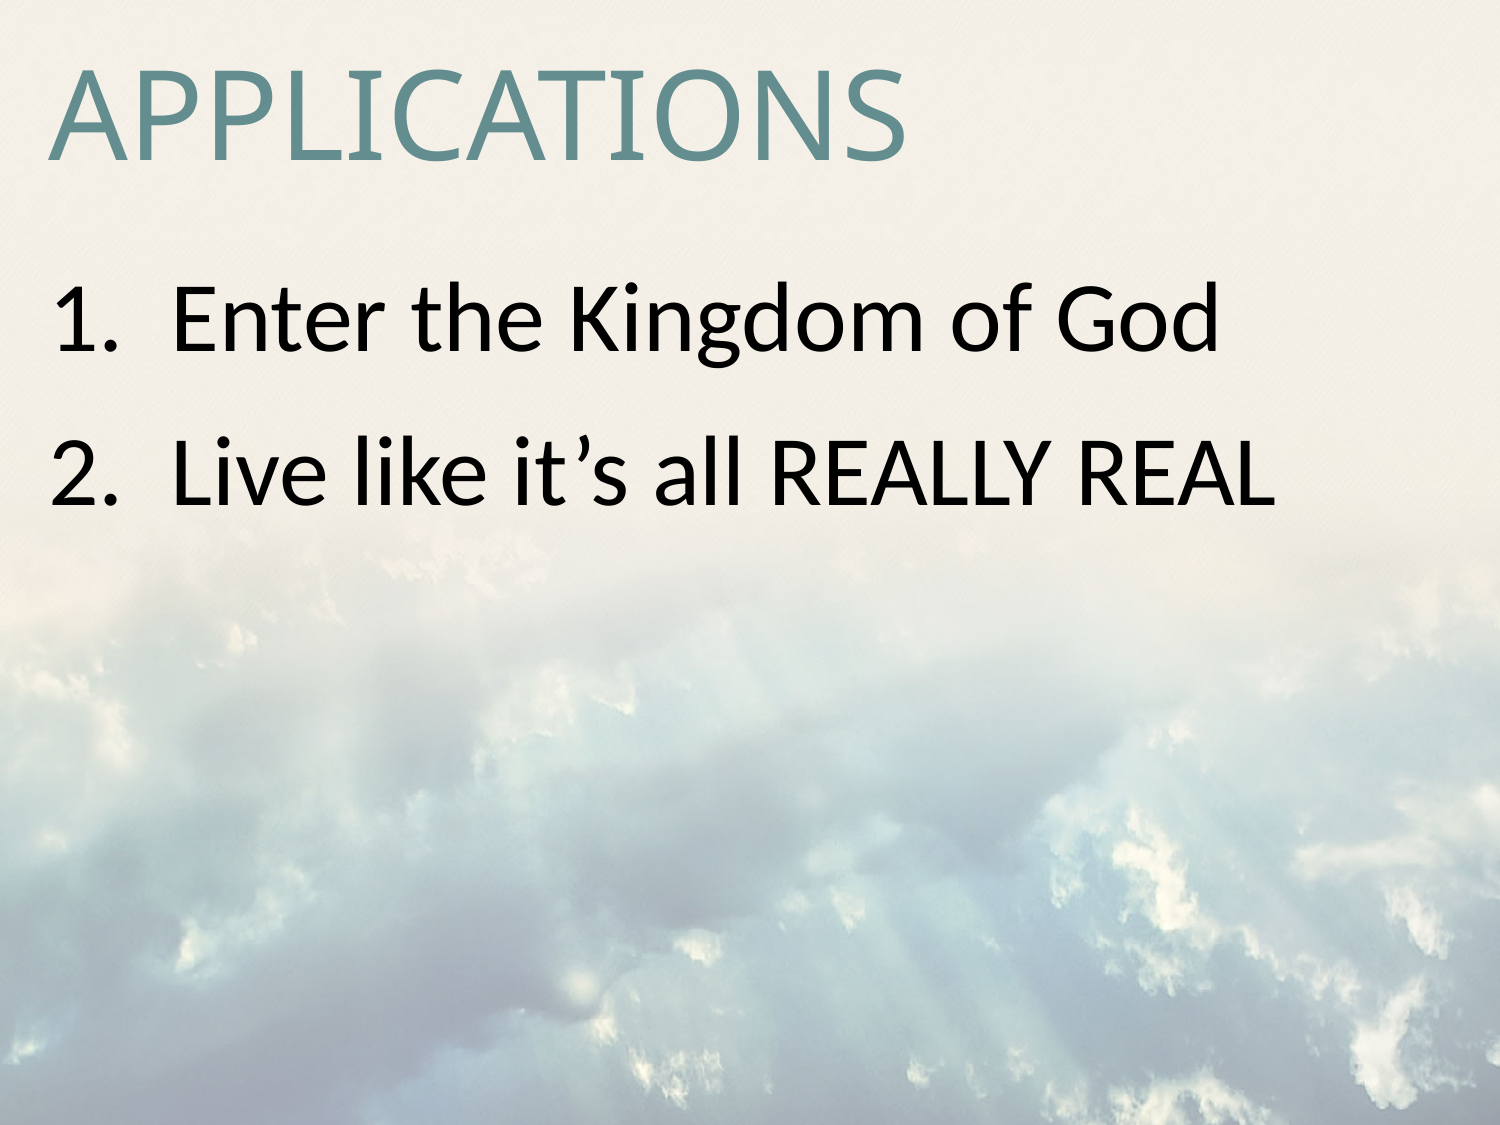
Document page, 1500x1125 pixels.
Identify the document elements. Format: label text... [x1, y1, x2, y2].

title Applications [33, 10, 1482, 229]
picture [0, 0, 1500, 1125]
list Enter the Kingdom of God Live like it’s all REALLY REAL [33, 219, 1479, 1072]
